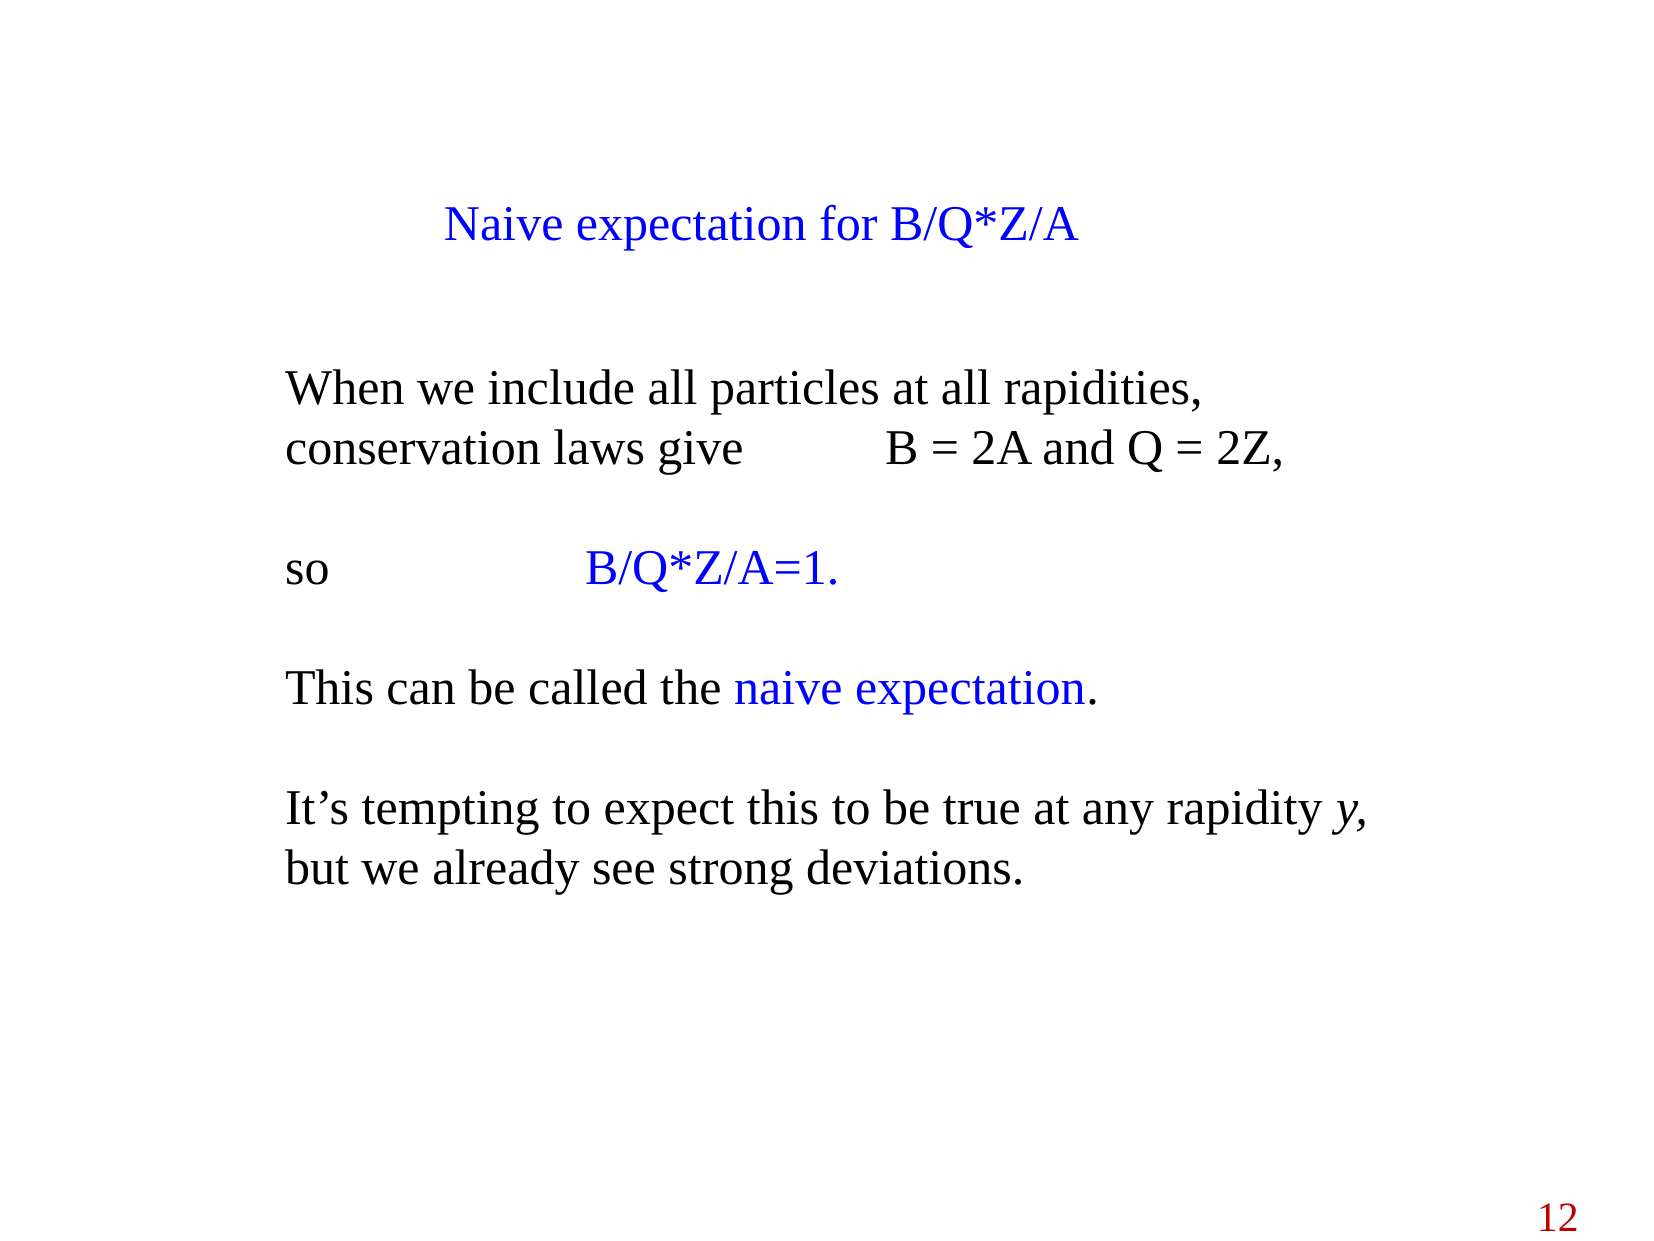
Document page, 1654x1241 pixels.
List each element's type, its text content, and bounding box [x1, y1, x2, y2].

text_box When we include all particles at all rapidities, conservation laws give B = 2A and Q = 2Z, so B/Q*Z/A=1. This can be called the naive expectation. It’s tempting to expect this to be true at any rapidity y, but we already see strong deviations. [270, 347, 1383, 903]
text_box Naive expectation for B/Q*Z/A [429, 182, 1095, 258]
